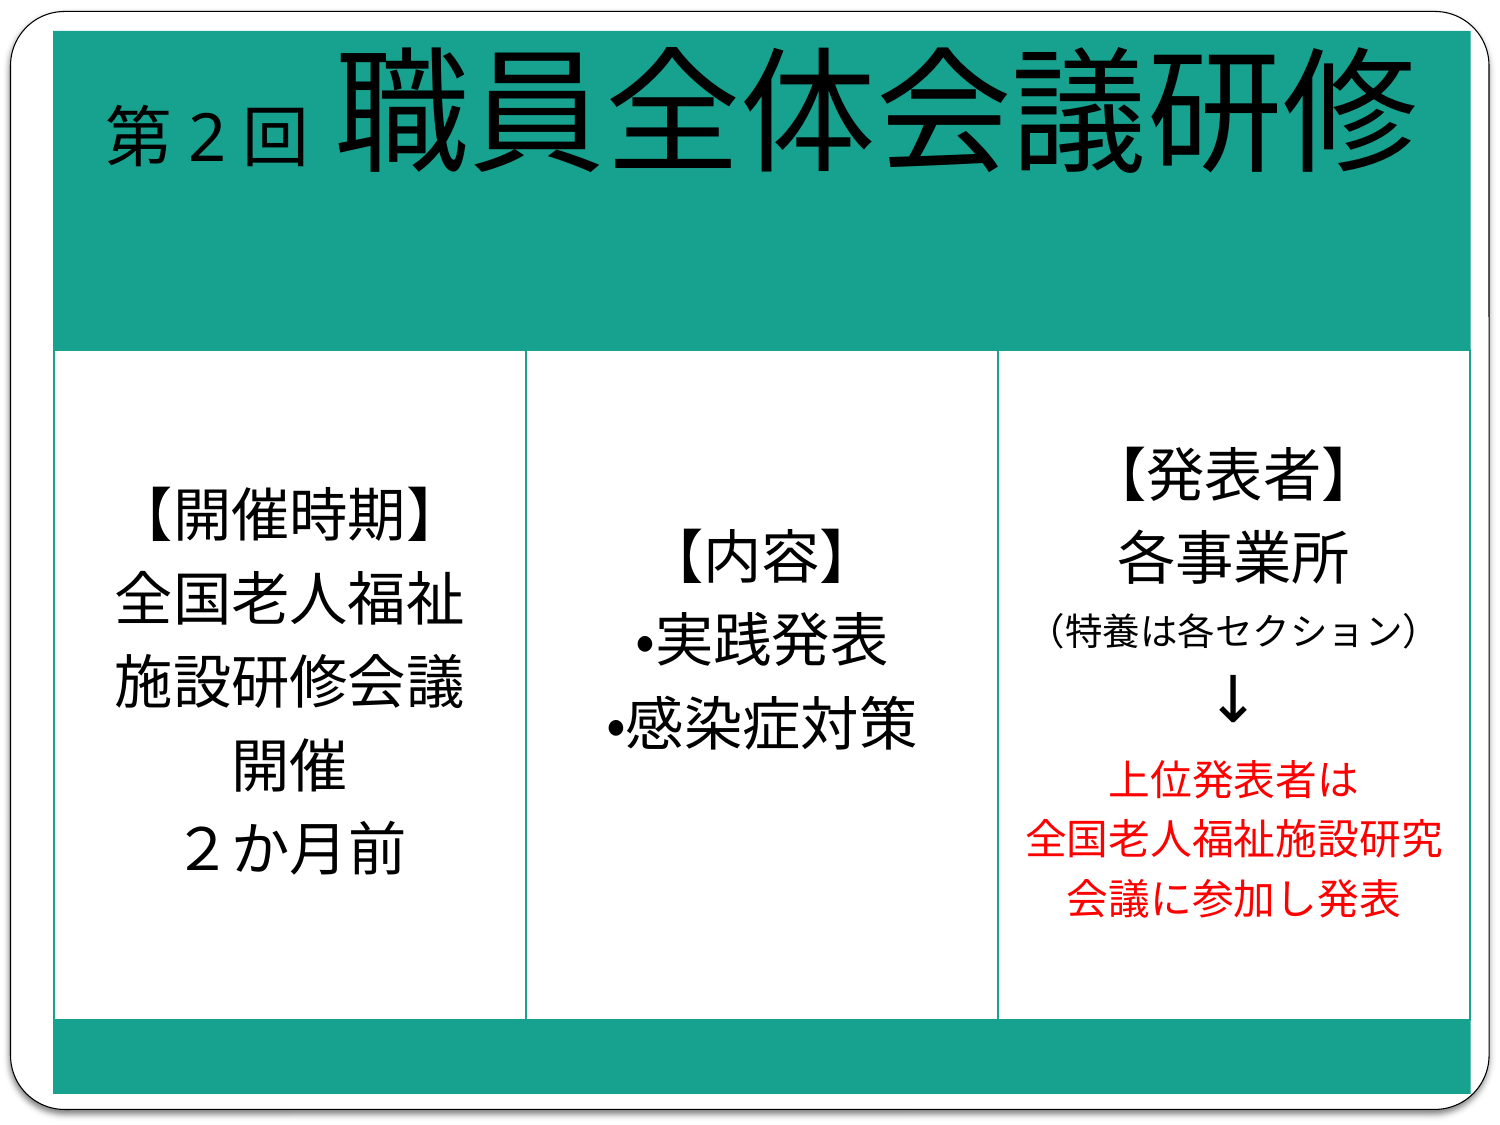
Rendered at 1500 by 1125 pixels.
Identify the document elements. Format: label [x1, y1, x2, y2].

text_box [52, 30, 1471, 1095]
